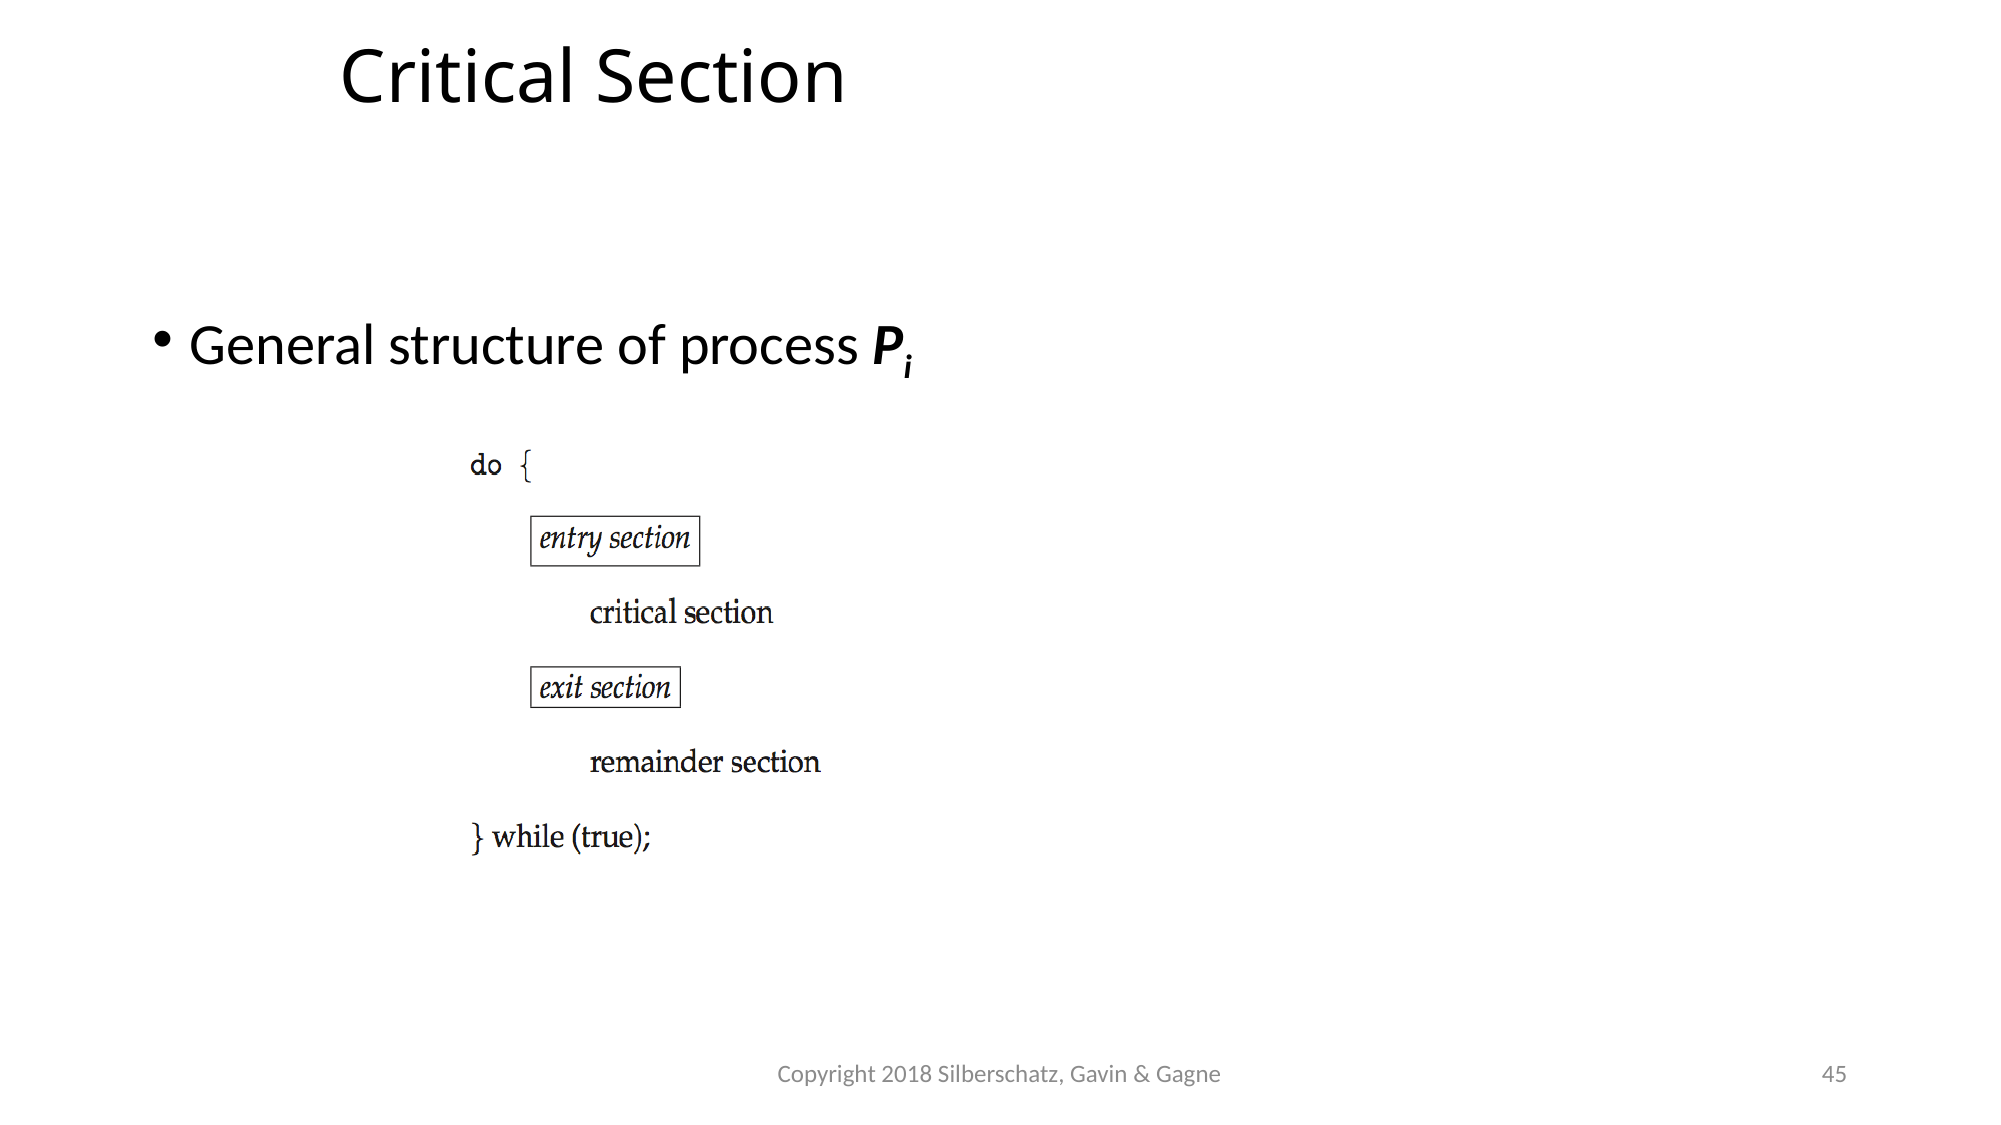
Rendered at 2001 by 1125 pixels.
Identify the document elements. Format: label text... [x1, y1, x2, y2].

footer Copyright 2018 Silberschatz, Gavin & Gagne [662, 1042, 1338, 1103]
title Critical Section [324, 31, 1675, 126]
list General structure of process Pi [137, 299, 1863, 1014]
picture [300, 427, 940, 869]
slide_number 45 [1412, 1042, 1863, 1103]
